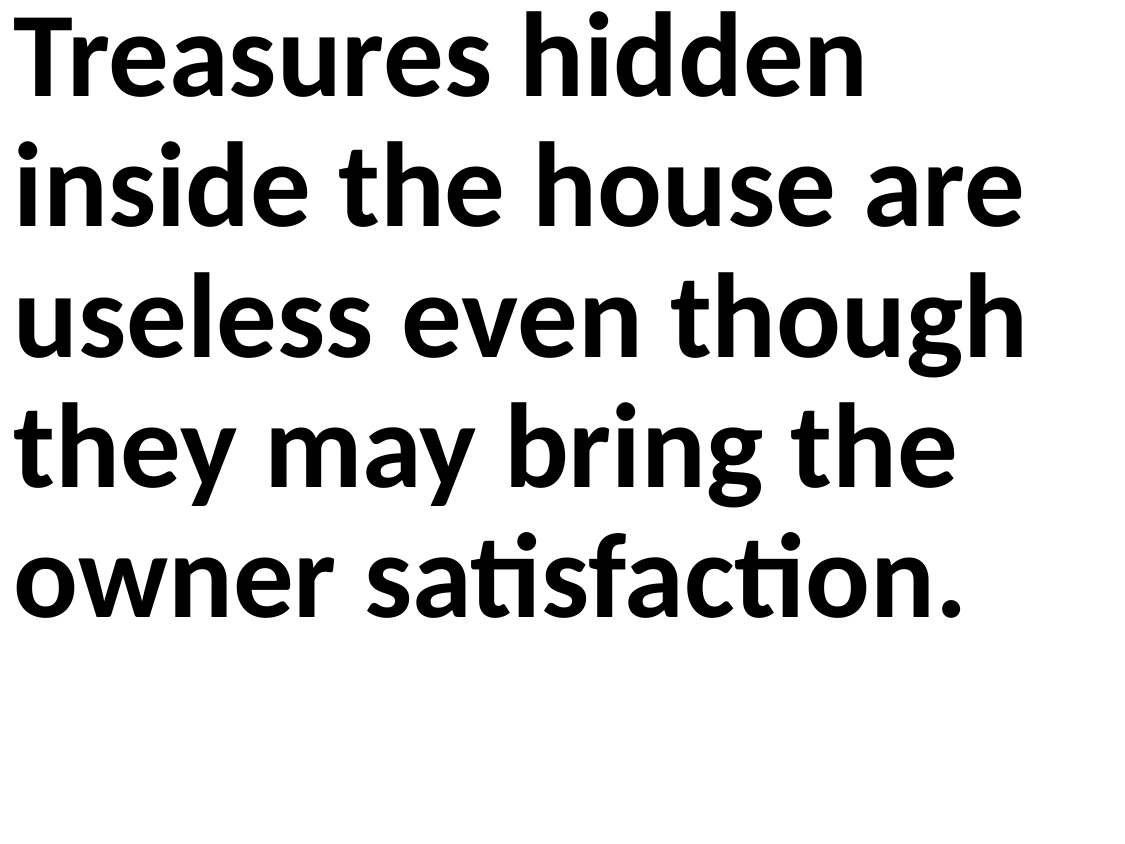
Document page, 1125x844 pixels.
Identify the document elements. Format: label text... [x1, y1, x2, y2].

list Treasures hidden inside the house are useless even though they may bring the owner satisfaction. [0, 0, 1125, 685]
